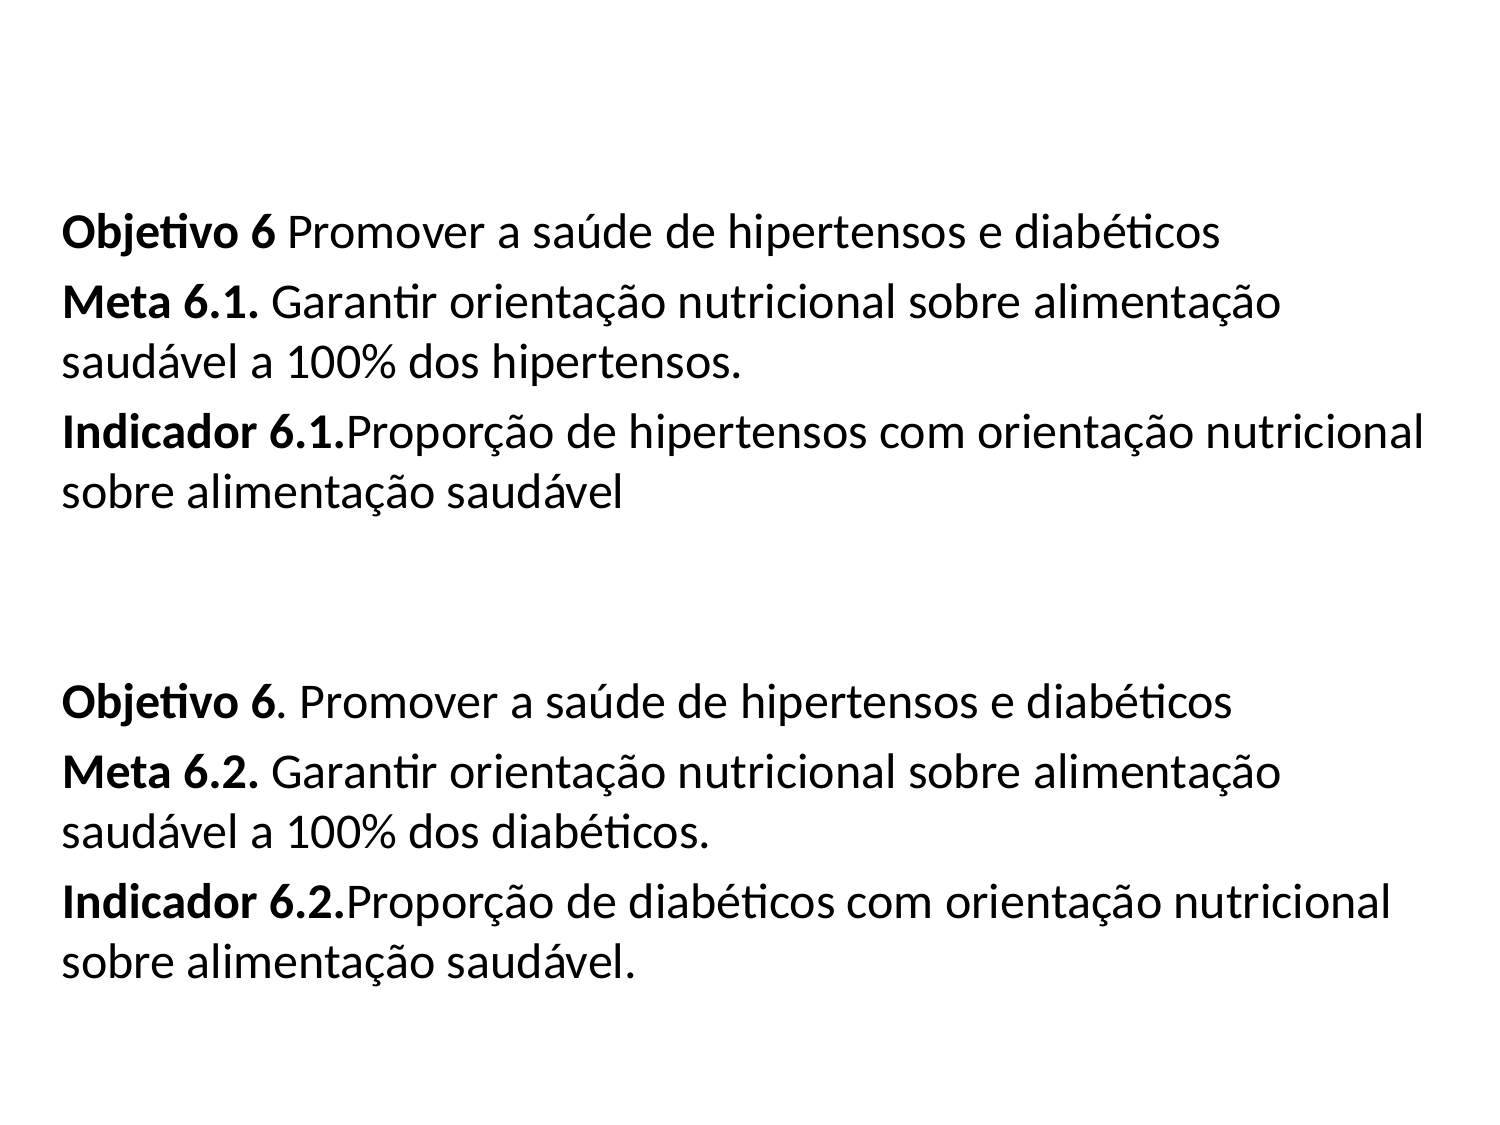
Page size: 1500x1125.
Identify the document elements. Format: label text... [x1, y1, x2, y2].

list Objetivo 6 Promover a saúde de hipertensos e diabéticos Meta 6.1. Garantir orientação nutricional sobre alimentação saudável a 100% dos hipertensos. Indicador 6.1.Proporção de hipertensos com orientação nutricional sobre alimentação saudável Objetivo 6. Promover a saúde de hipertensos e diabéticos Meta 6.2. Garantir orientação nutricional sobre alimentação saudável a 100% dos diabéticos. Indicador 6.2.Proporção de diabéticos com orientação nutricional sobre alimentação saudável. [46, 190, 1465, 1125]
